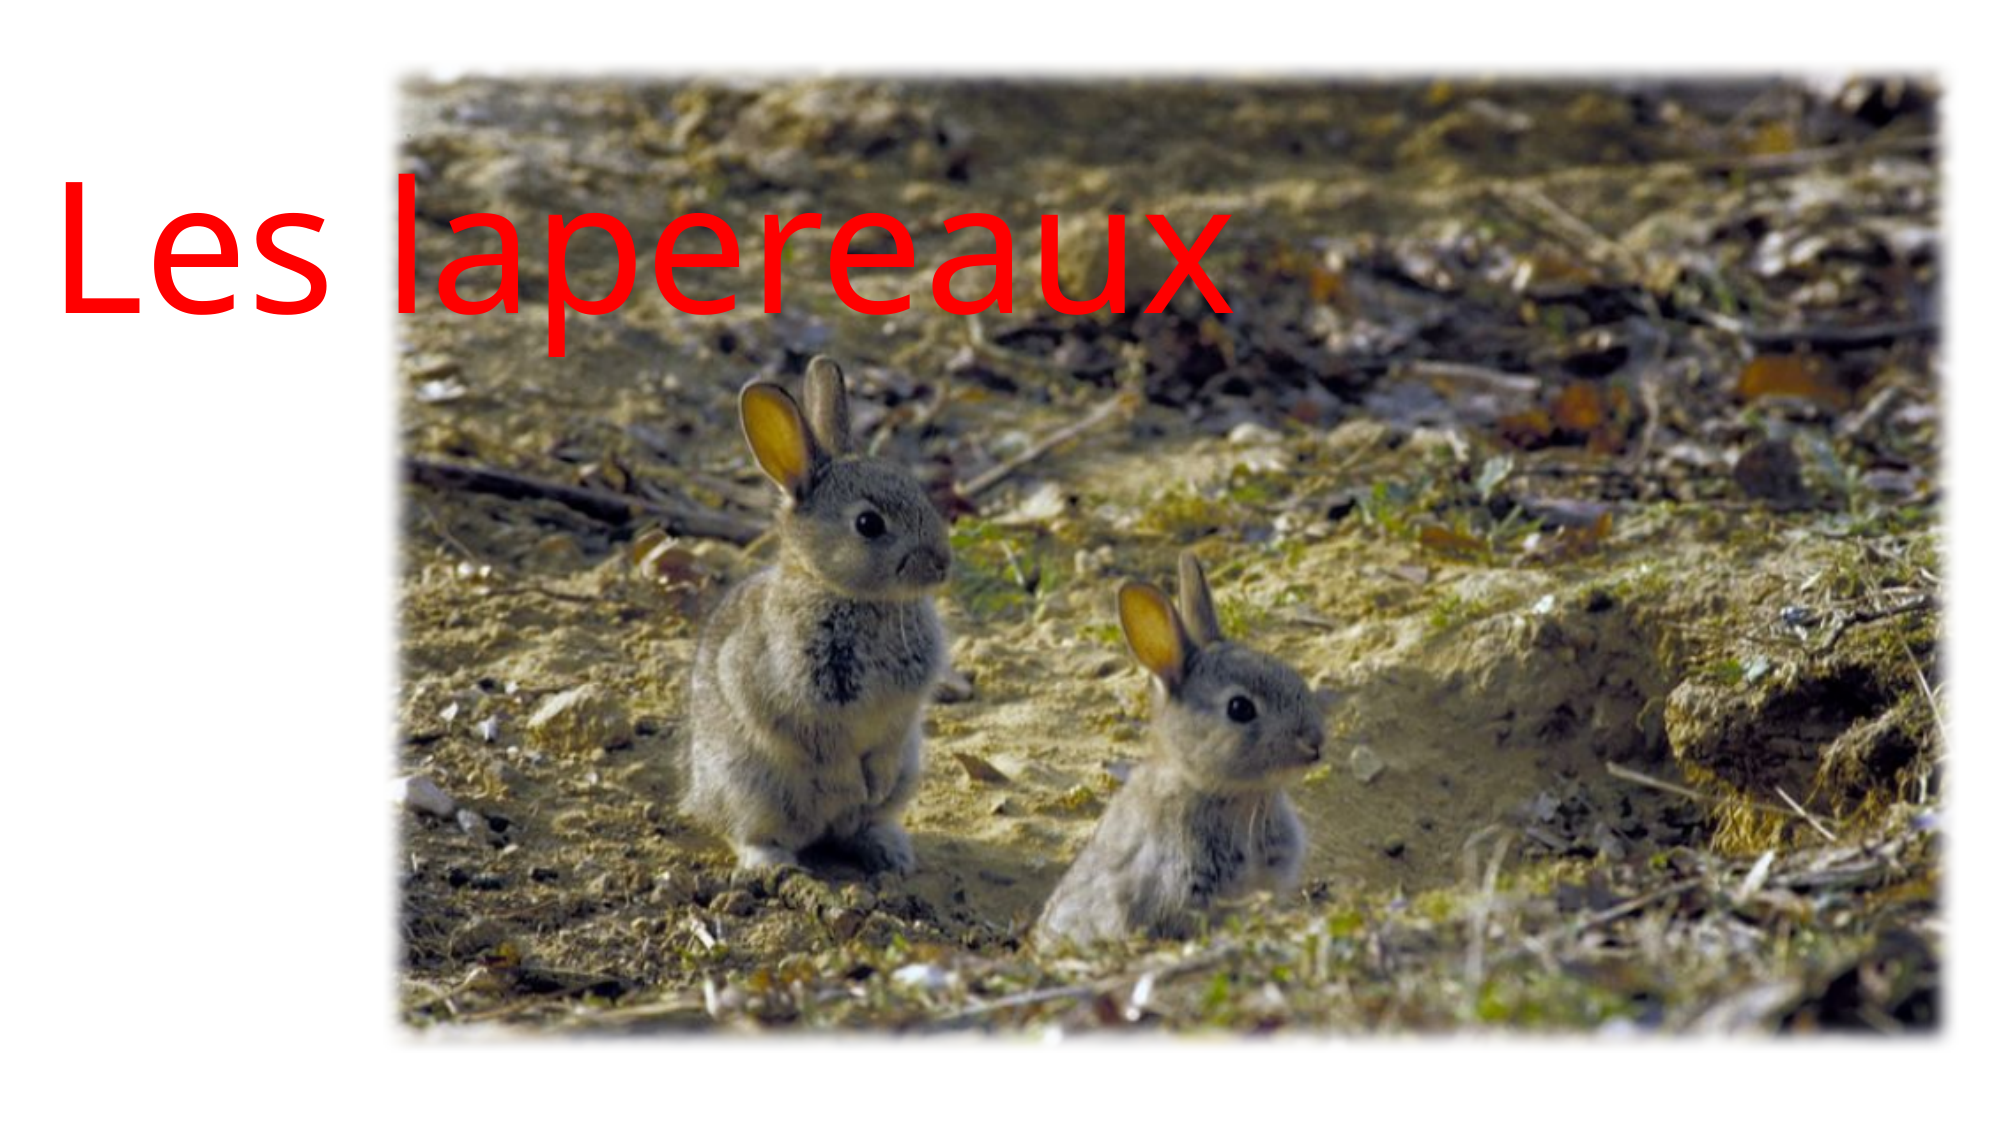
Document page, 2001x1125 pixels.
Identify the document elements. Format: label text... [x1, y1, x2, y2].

text_box Les lapereaux [33, 147, 383, 966]
picture [383, 60, 1959, 1053]
